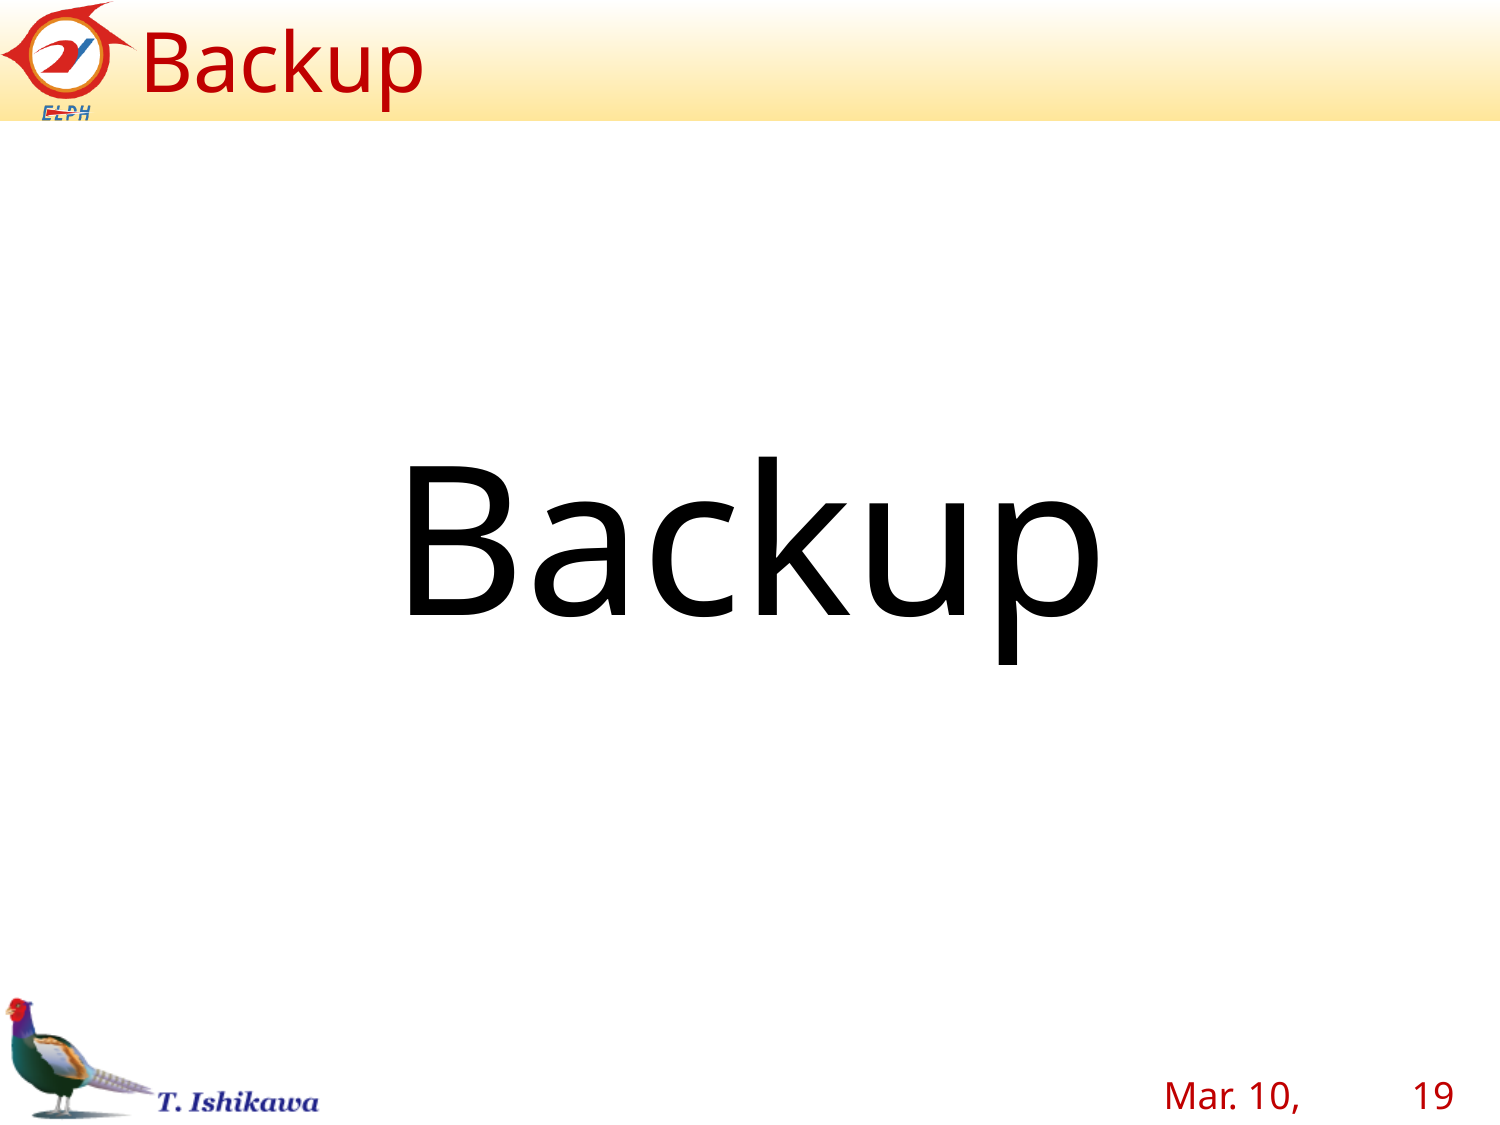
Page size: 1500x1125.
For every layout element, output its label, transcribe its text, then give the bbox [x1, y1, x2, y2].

title Backup [124, 13, 1419, 113]
picture [0, 0, 1500, 428]
list Backup [0, 428, 1500, 743]
footer Mar. 10, 2021 [1148, 1064, 1396, 1101]
slide_number 19 [1396, 1064, 1500, 1125]
picture [0, 743, 1500, 1125]
